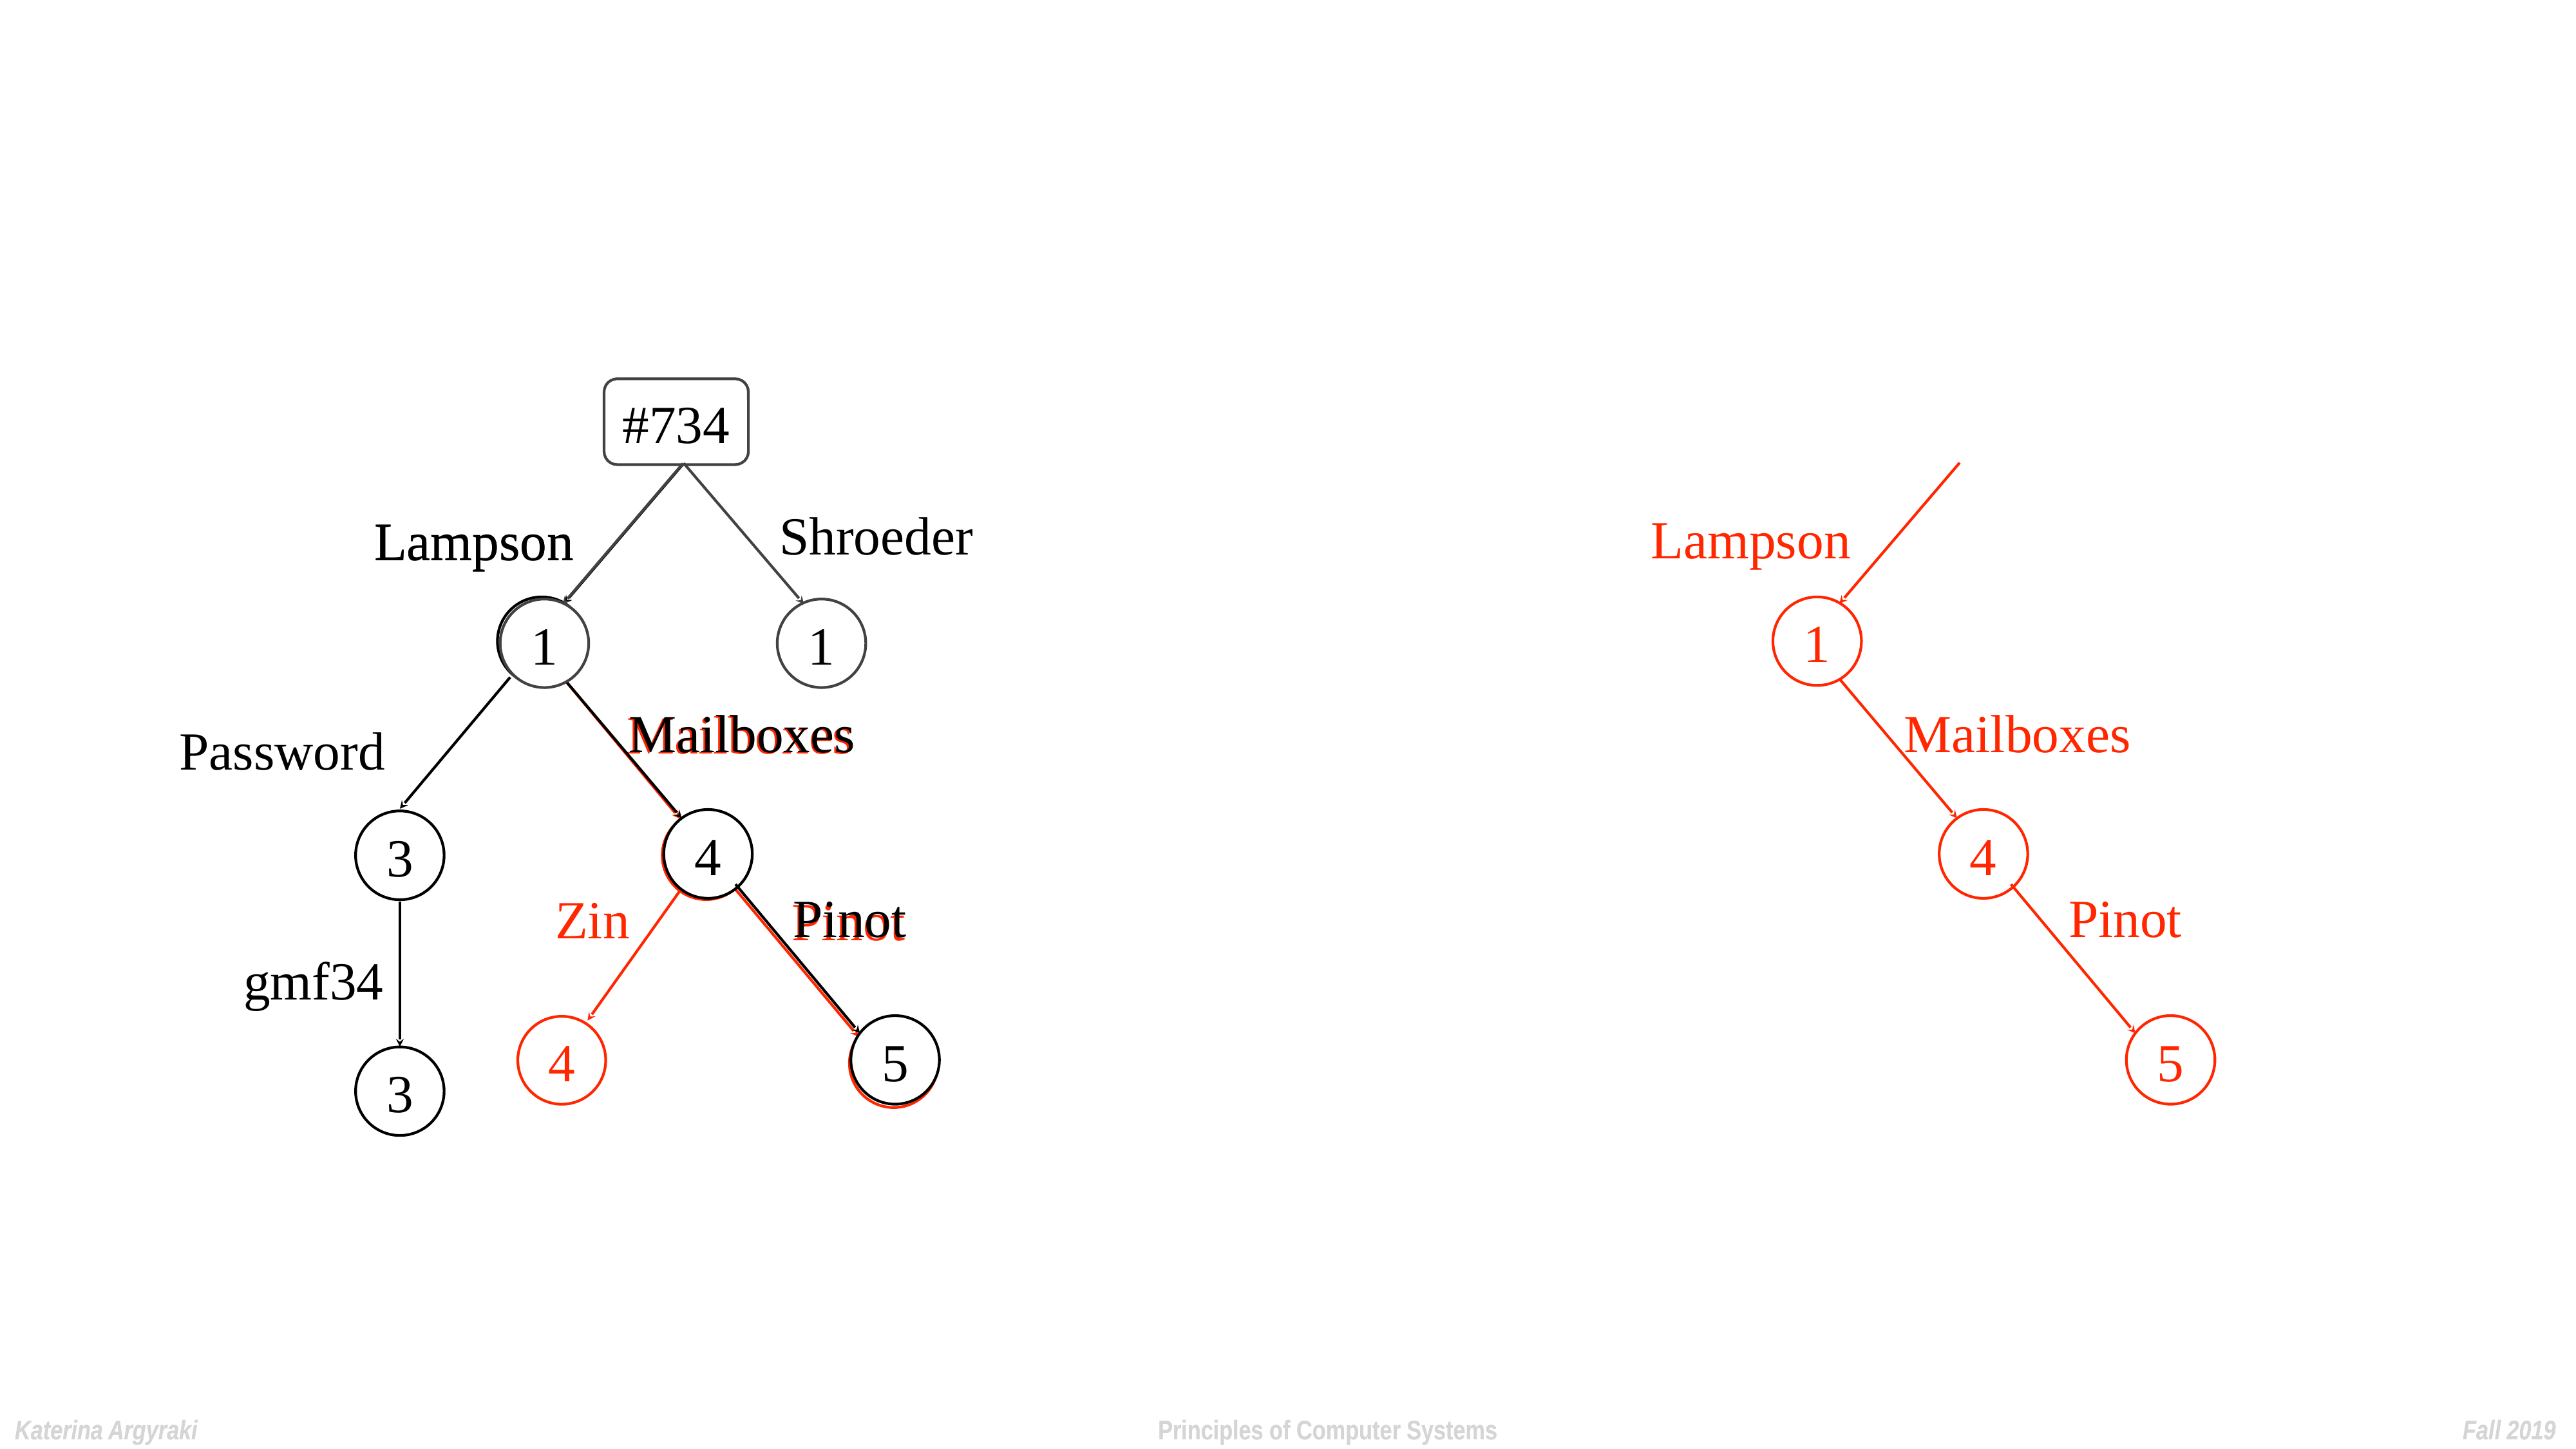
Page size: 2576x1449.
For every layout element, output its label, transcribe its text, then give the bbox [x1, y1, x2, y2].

text_box Shroeder [950, 500, 987, 567]
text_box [165, 677, 511, 1136]
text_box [357, 462, 950, 1104]
text_box #734 [604, 379, 749, 462]
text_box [511, 1104, 948, 1108]
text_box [1634, 462, 2225, 1104]
text_box Katerina Argyraki Principles of Computer Systems Fall 2019 [0, 1401, 2576, 1449]
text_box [357, 463, 683, 688]
